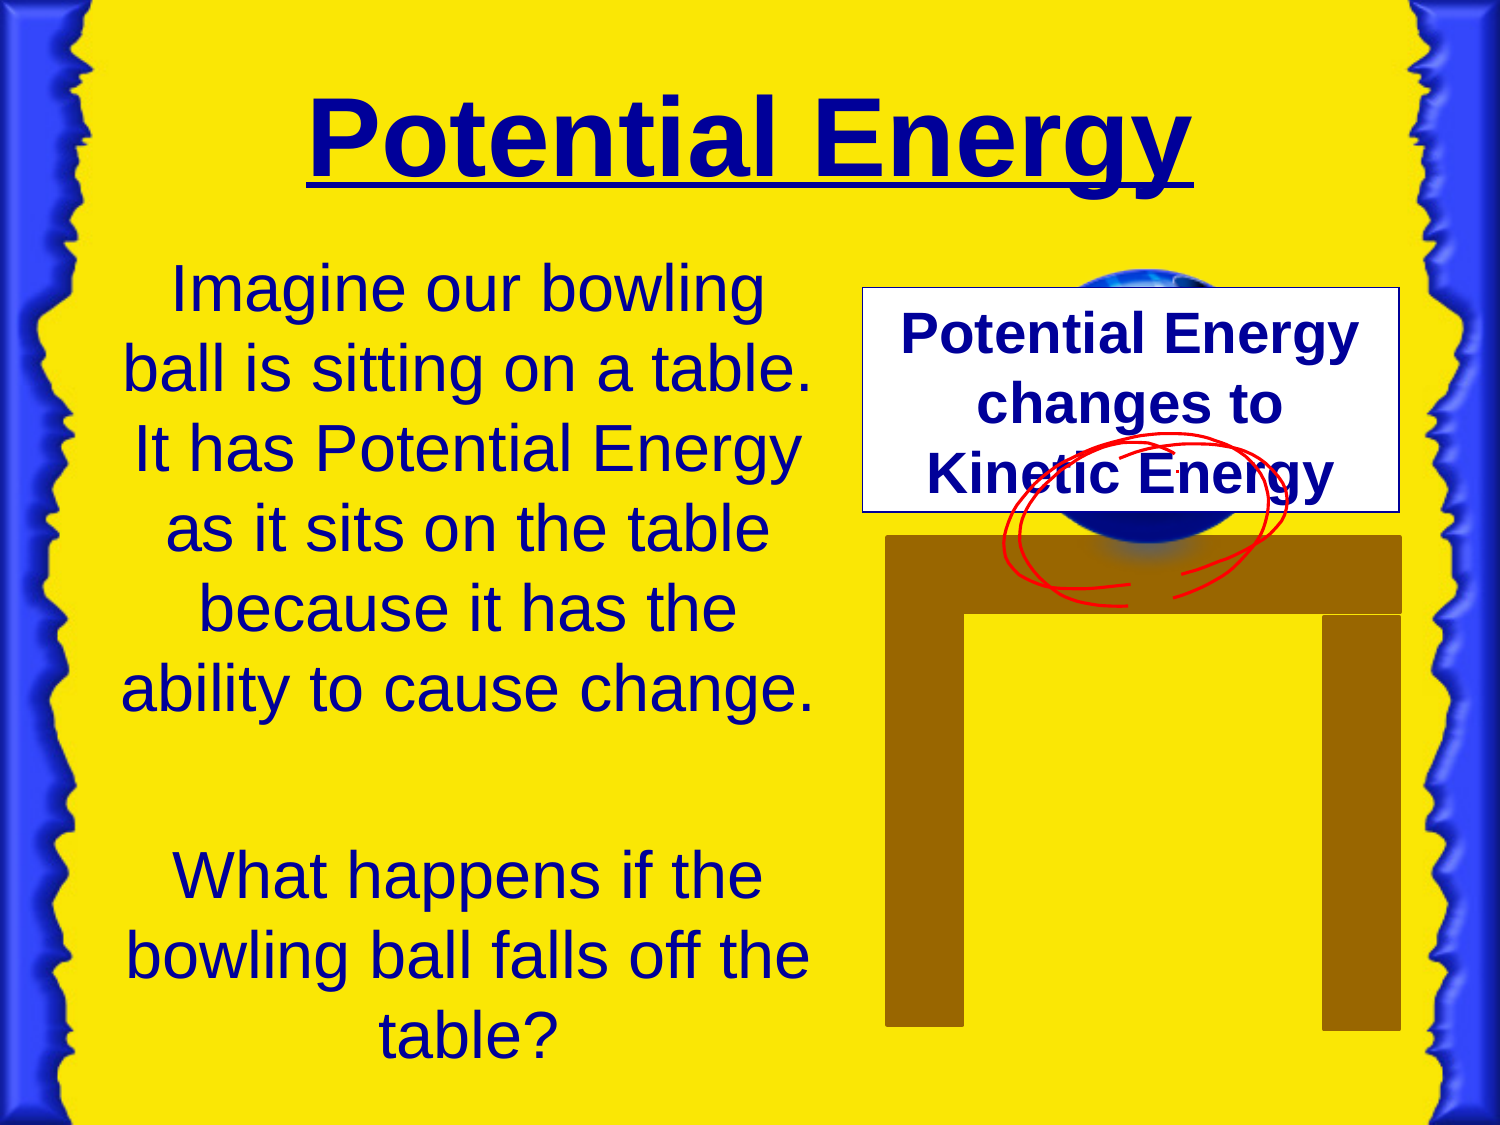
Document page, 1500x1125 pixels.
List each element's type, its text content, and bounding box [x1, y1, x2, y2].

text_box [1003, 433, 1288, 607]
list Imagine our bowling ball is sitting on a table. It has Potential Energy as it sits on the table because it has the ability to cause change. What happens if the bowling ball falls off the table? [99, 237, 838, 1125]
text_box Potential Energy changes to Kinetic Energy [862, 287, 975, 513]
title Potential Energy [112, 50, 1388, 213]
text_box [887, 537, 1401, 1030]
picture [0, 0, 1500, 1125]
text_box Potential Energy changes to Kinetic Energy [1310, 287, 1400, 513]
